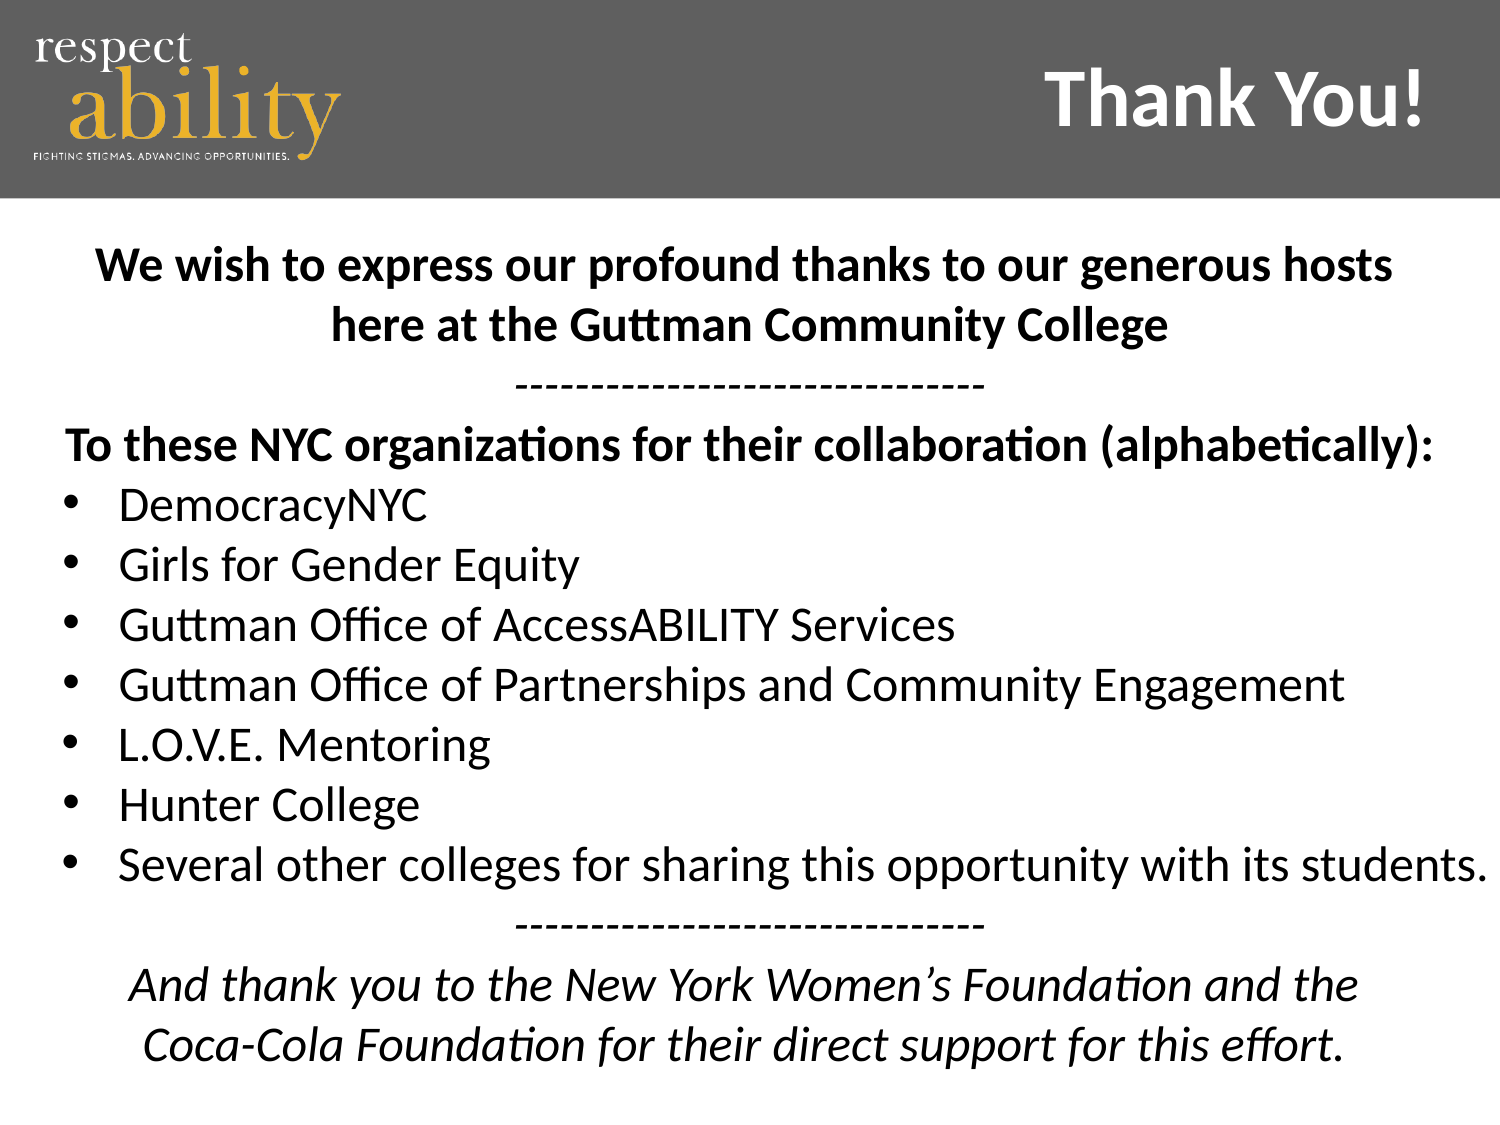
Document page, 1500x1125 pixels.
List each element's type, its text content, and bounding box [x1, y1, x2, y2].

picture [34, 33, 341, 163]
title Thank You! [410, 28, 1462, 107]
list We wish to express our profound thanks to our generous hosts here at the Guttman Community College ------------------------------- To these NYC organizations for their collaboration (alphabetically): DemocracyNYC Girls for Gender Equity Guttman Office of AccessABILITY Services Guttman Oﬃce of Partnerships and Community Engagement L.O.V.E. Mentoring Hunter College Several other colleges for sharing this opportunity with its students. ------------------------------- And thank you to the New York Women’s Foundation and the Coca-Cola Foundation for their direct support for this effort. [0, 216, 1500, 1097]
